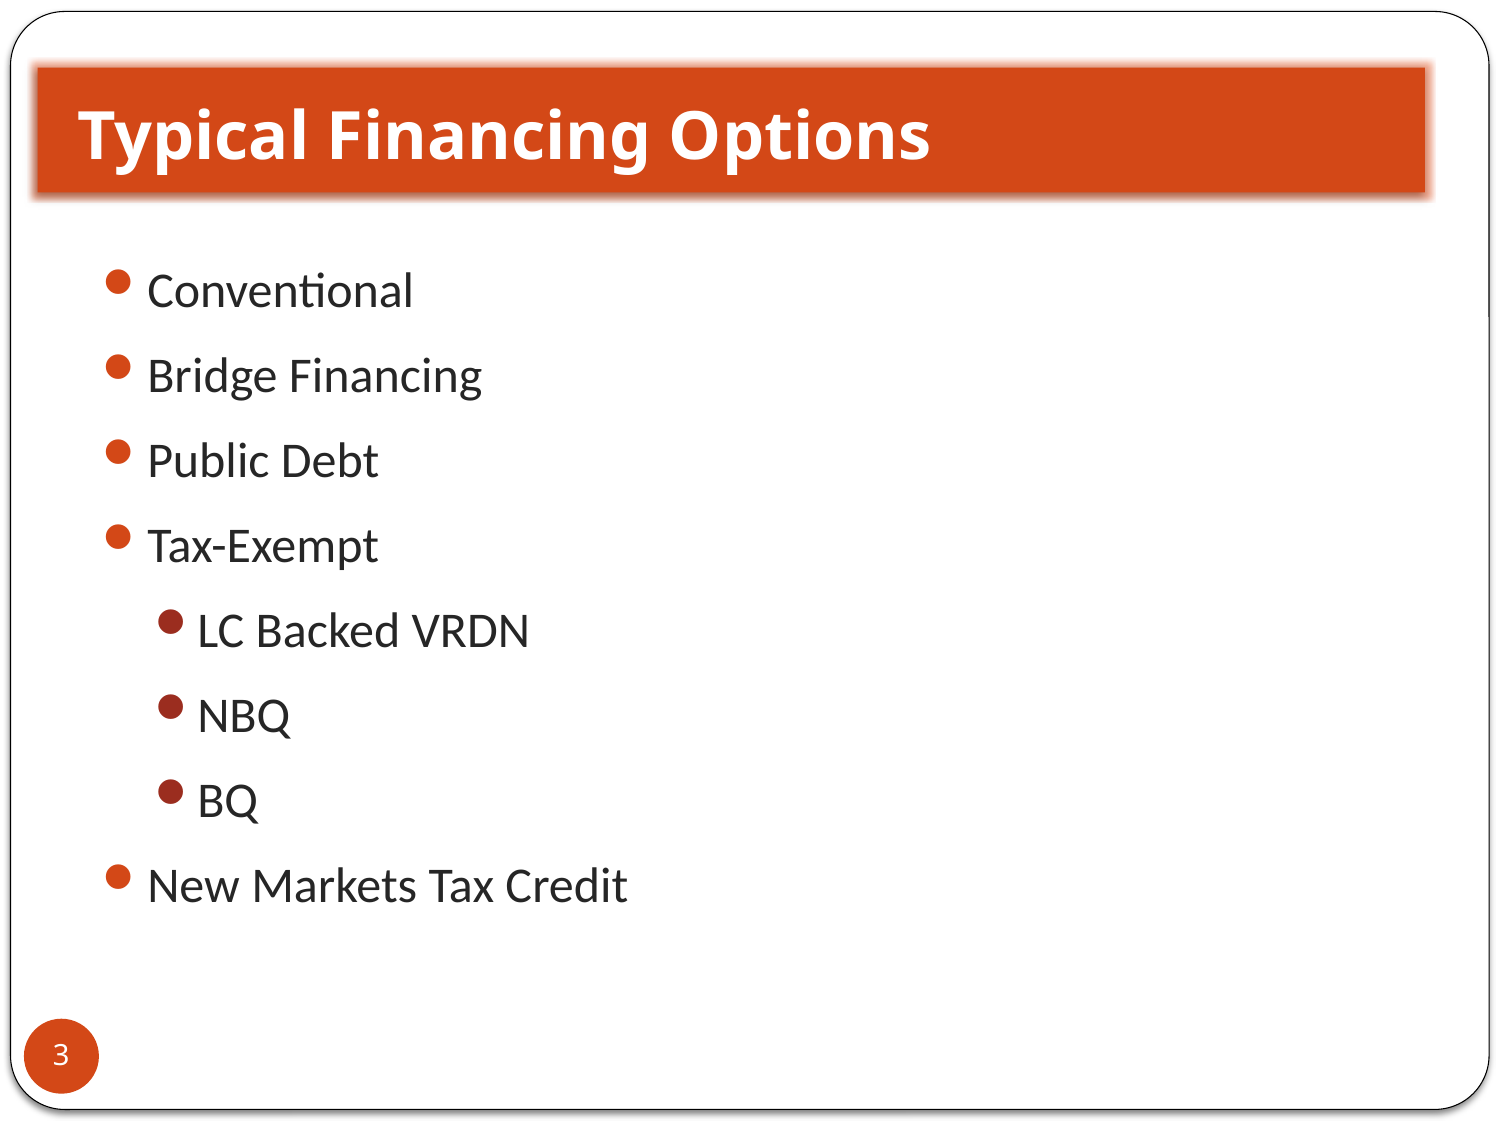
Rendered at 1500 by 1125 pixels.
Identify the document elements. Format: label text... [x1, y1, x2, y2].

title Typical Financing Options [62, 0, 1338, 188]
list Conventional Bridge Financing Public Debt Tax-Exempt LC Backed VRDN NBQ BQ New Markets Tax Credit [87, 249, 1363, 1000]
slide_number 3 [23, 1018, 99, 1094]
